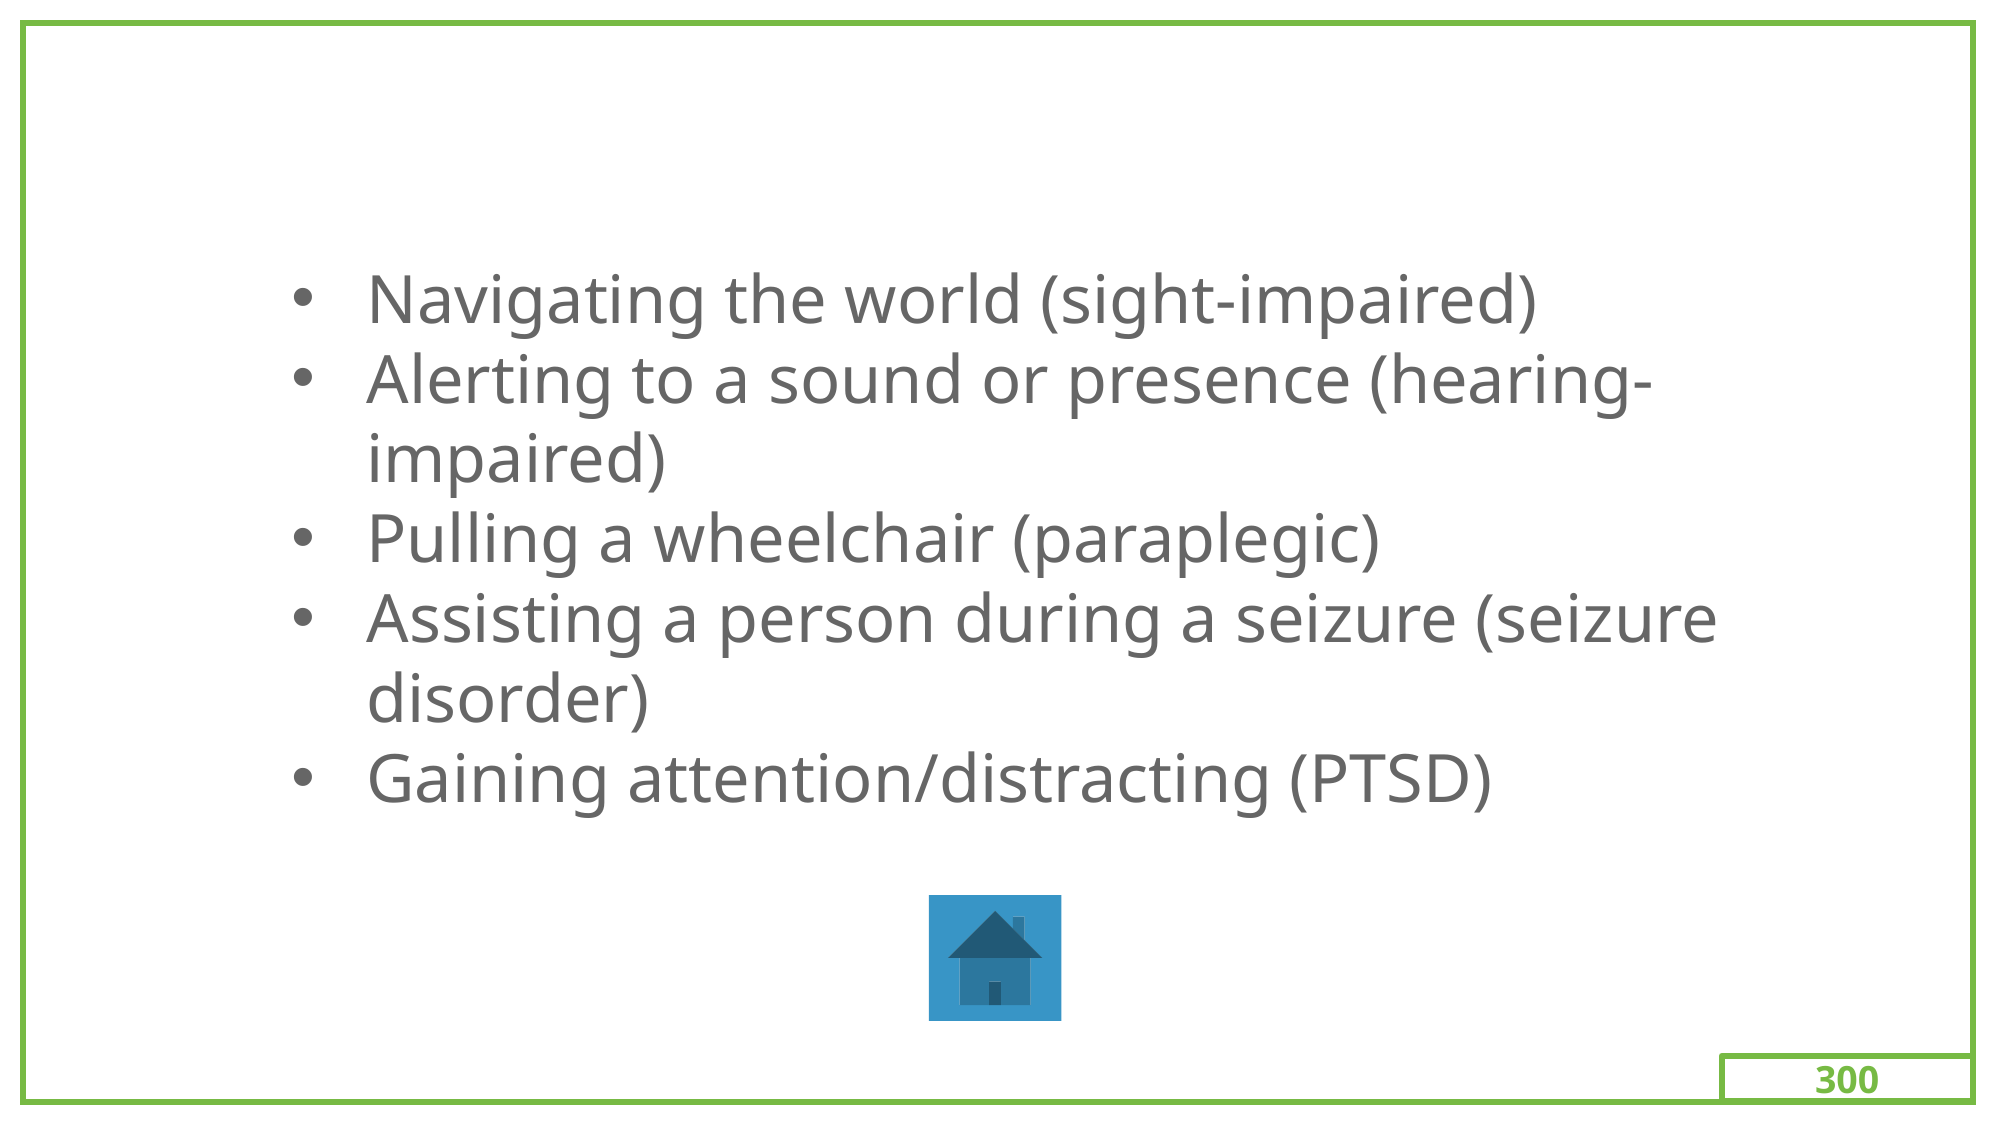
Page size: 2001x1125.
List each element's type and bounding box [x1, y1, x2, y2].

text_box [22, 22, 1973, 1103]
